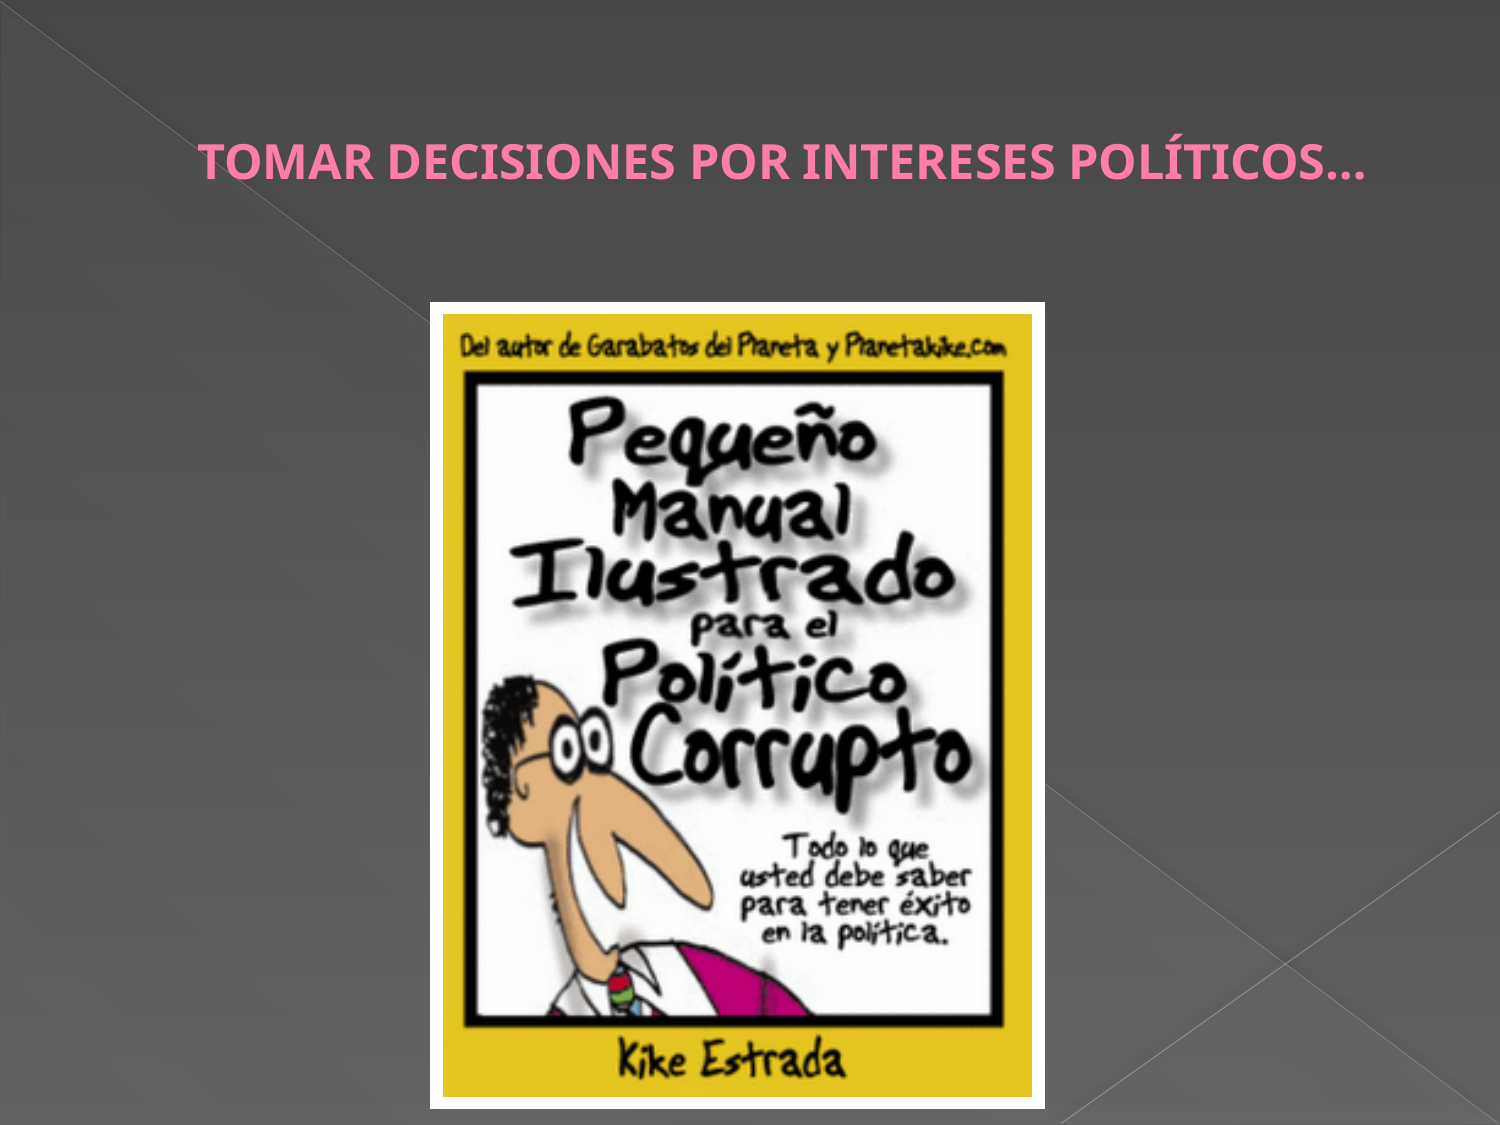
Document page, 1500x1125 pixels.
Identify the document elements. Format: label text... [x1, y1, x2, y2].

title TOMAR DECISIONES POR INTERESES POLÍTICOS… [135, 43, 1425, 282]
picture [442, 314, 1033, 1097]
